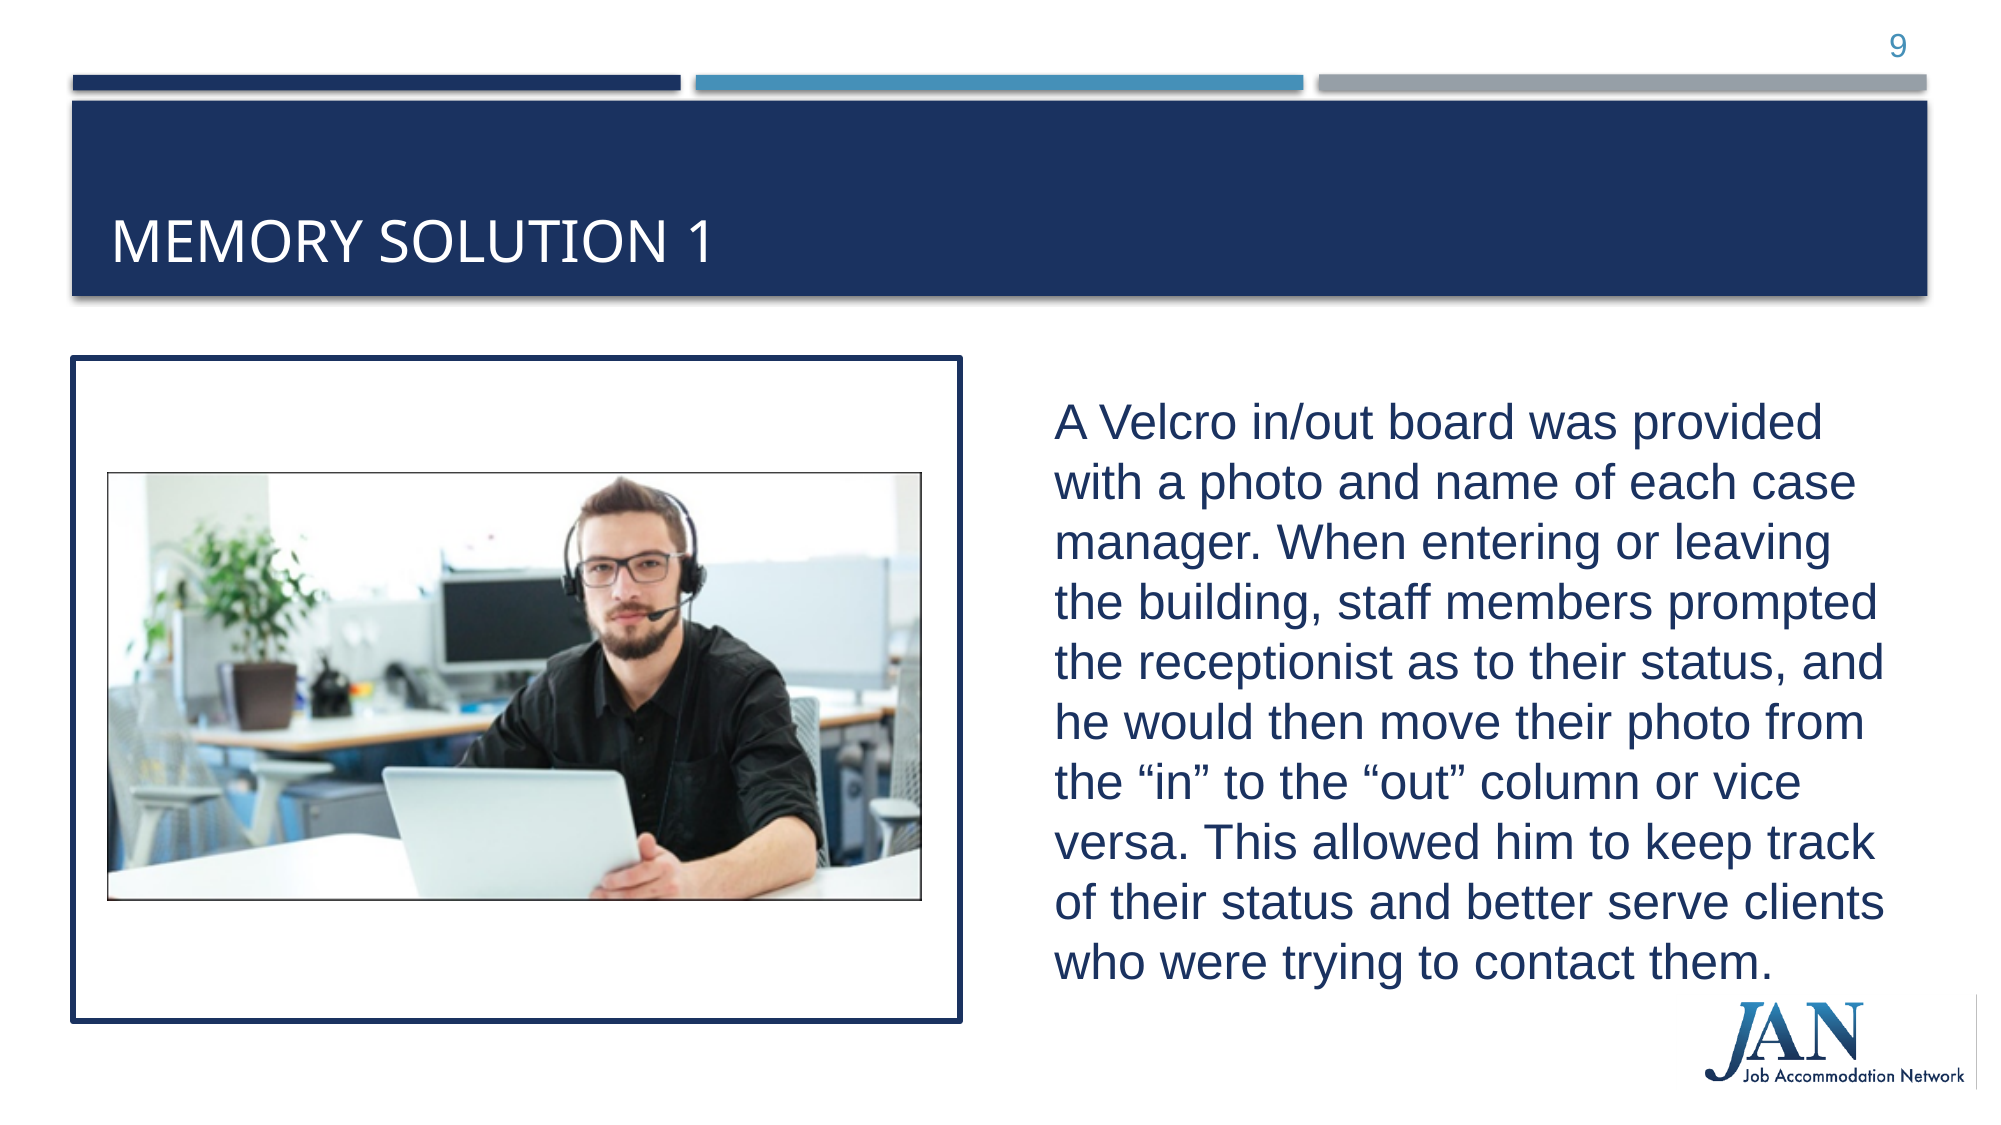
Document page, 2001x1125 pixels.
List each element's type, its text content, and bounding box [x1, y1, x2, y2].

slide_number 9 [1749, 17, 1923, 78]
list A Velcro in/out board was provided with a photo and name of each case manager. When entering or leaving the building, staff members prompted the receptionist as to their status, and he would then move their photo from the “in” to the “out” column or vice versa. This allowed him to keep track of their status and better serve clients who were trying to contact them. [1039, 357, 1905, 1022]
picture [1676, 994, 1977, 1090]
picture [107, 472, 923, 901]
text_box [71, 356, 962, 1023]
title Memory Solution 1 [95, 115, 1905, 282]
